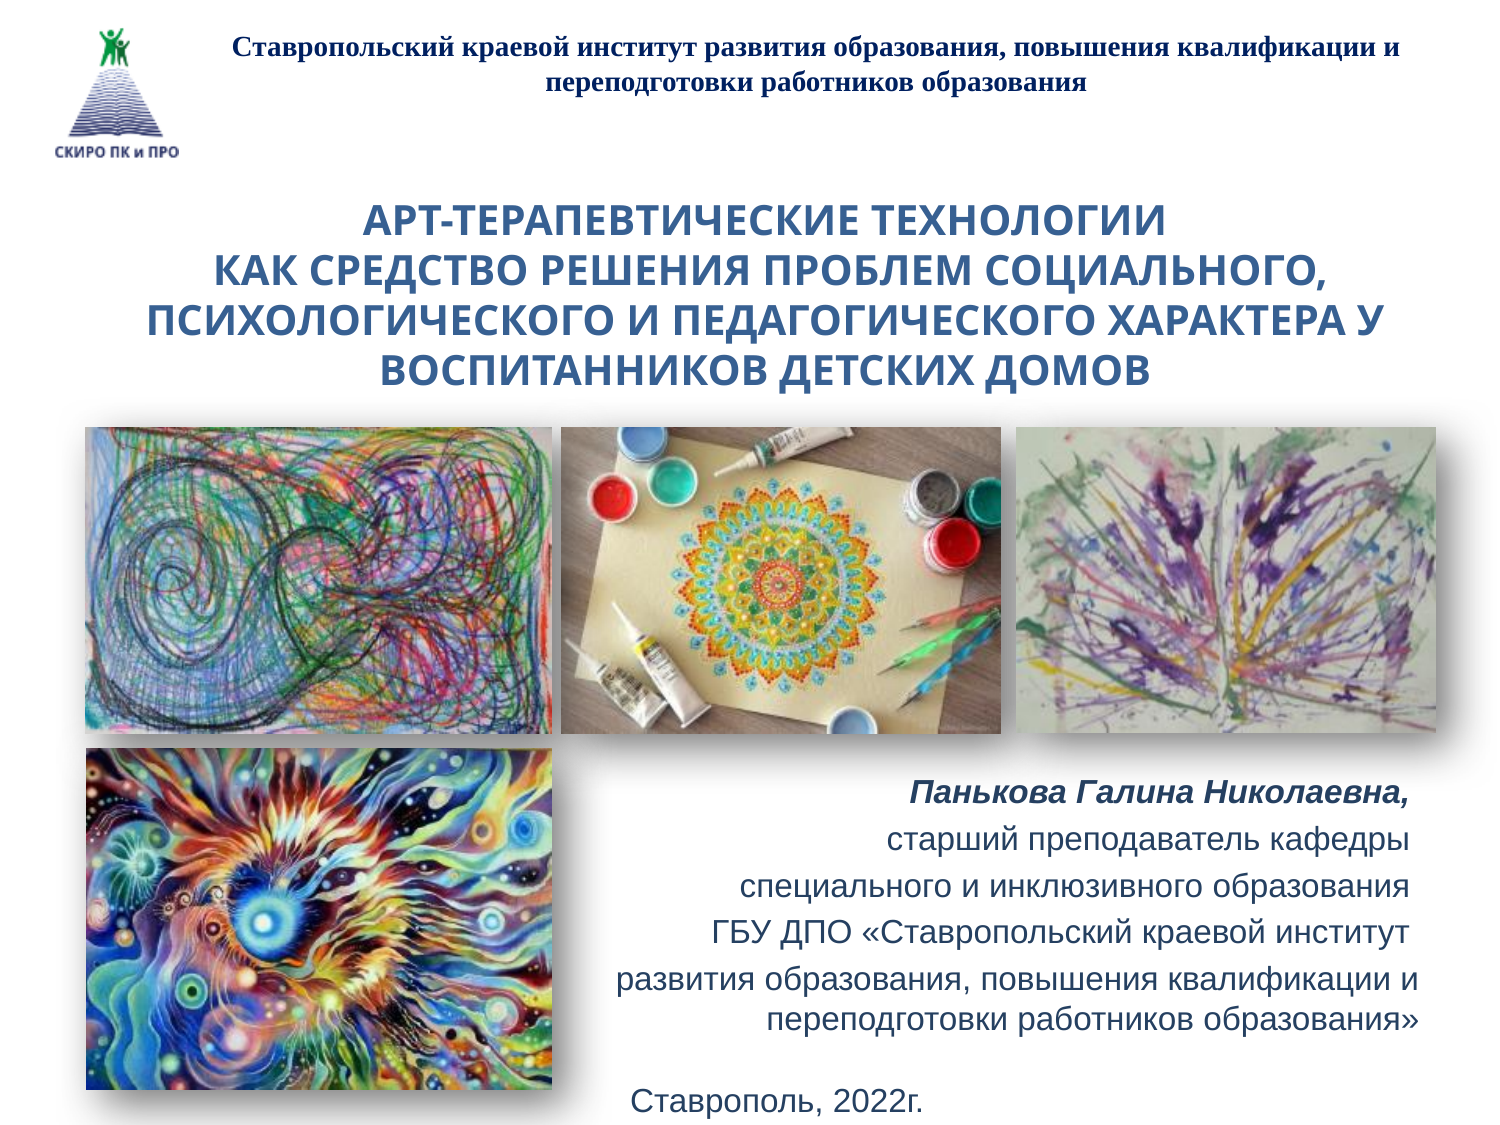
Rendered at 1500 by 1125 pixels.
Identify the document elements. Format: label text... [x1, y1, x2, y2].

picture [85, 748, 552, 1090]
picture [85, 427, 552, 734]
picture [561, 427, 1002, 734]
text_box Ставропольский краевой институт развития образования, повышения квалификации и переподготовки работников образования [178, 19, 1455, 105]
picture [1015, 427, 1436, 733]
subtitle Панькова Галина Николаевна, старший преподаватель кафедры специального и инклюзивного образования ГБУ ДПО «Ставропольский краевой институт развития образования, повышения квалификации и переподготовки работников образования» [596, 777, 1436, 1123]
text_box Ставрополь, 2022г. [615, 1072, 940, 1125]
picture [54, 27, 179, 161]
title Арт-Терапевтические технологии как средство решения проблем социального, психологического и педагогического характера у воспитанников детских домов [90, 122, 1440, 420]
